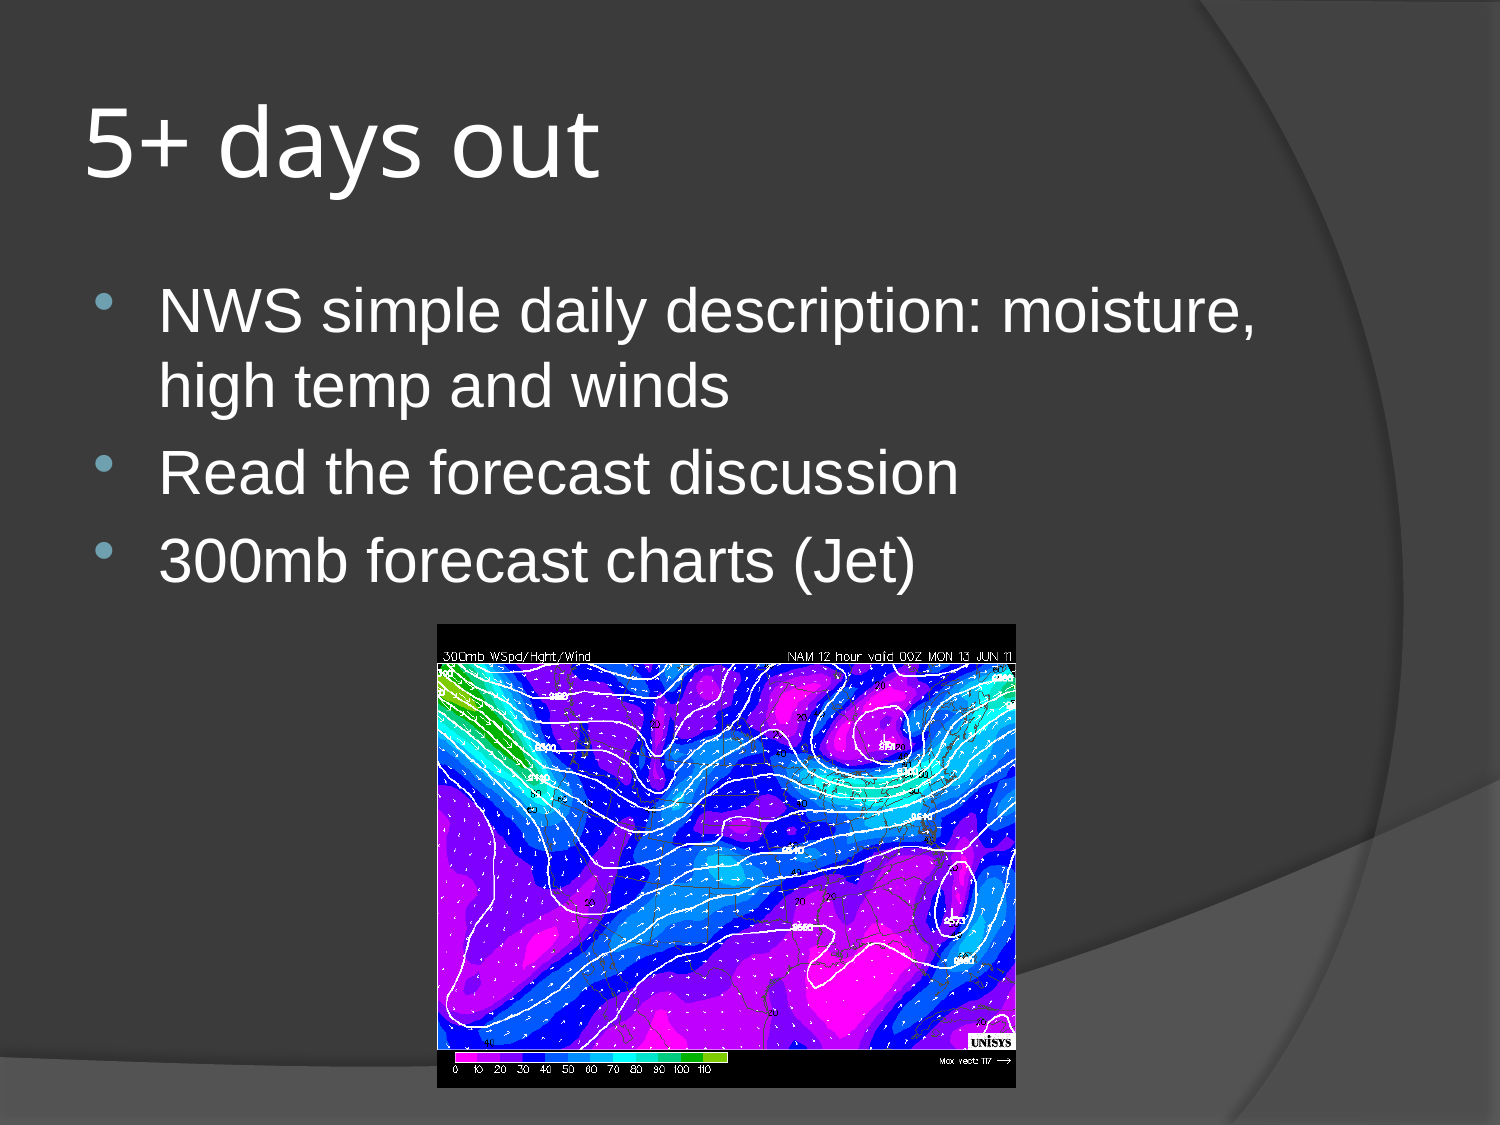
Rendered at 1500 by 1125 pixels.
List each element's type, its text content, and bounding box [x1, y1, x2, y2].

picture [437, 624, 1016, 1088]
list NWS simple daily description: moisture, high temp and winds Read the forecast discussion 300mb forecast charts (Jet) [75, 262, 1300, 1005]
title 5+ days out [75, 45, 1300, 233]
